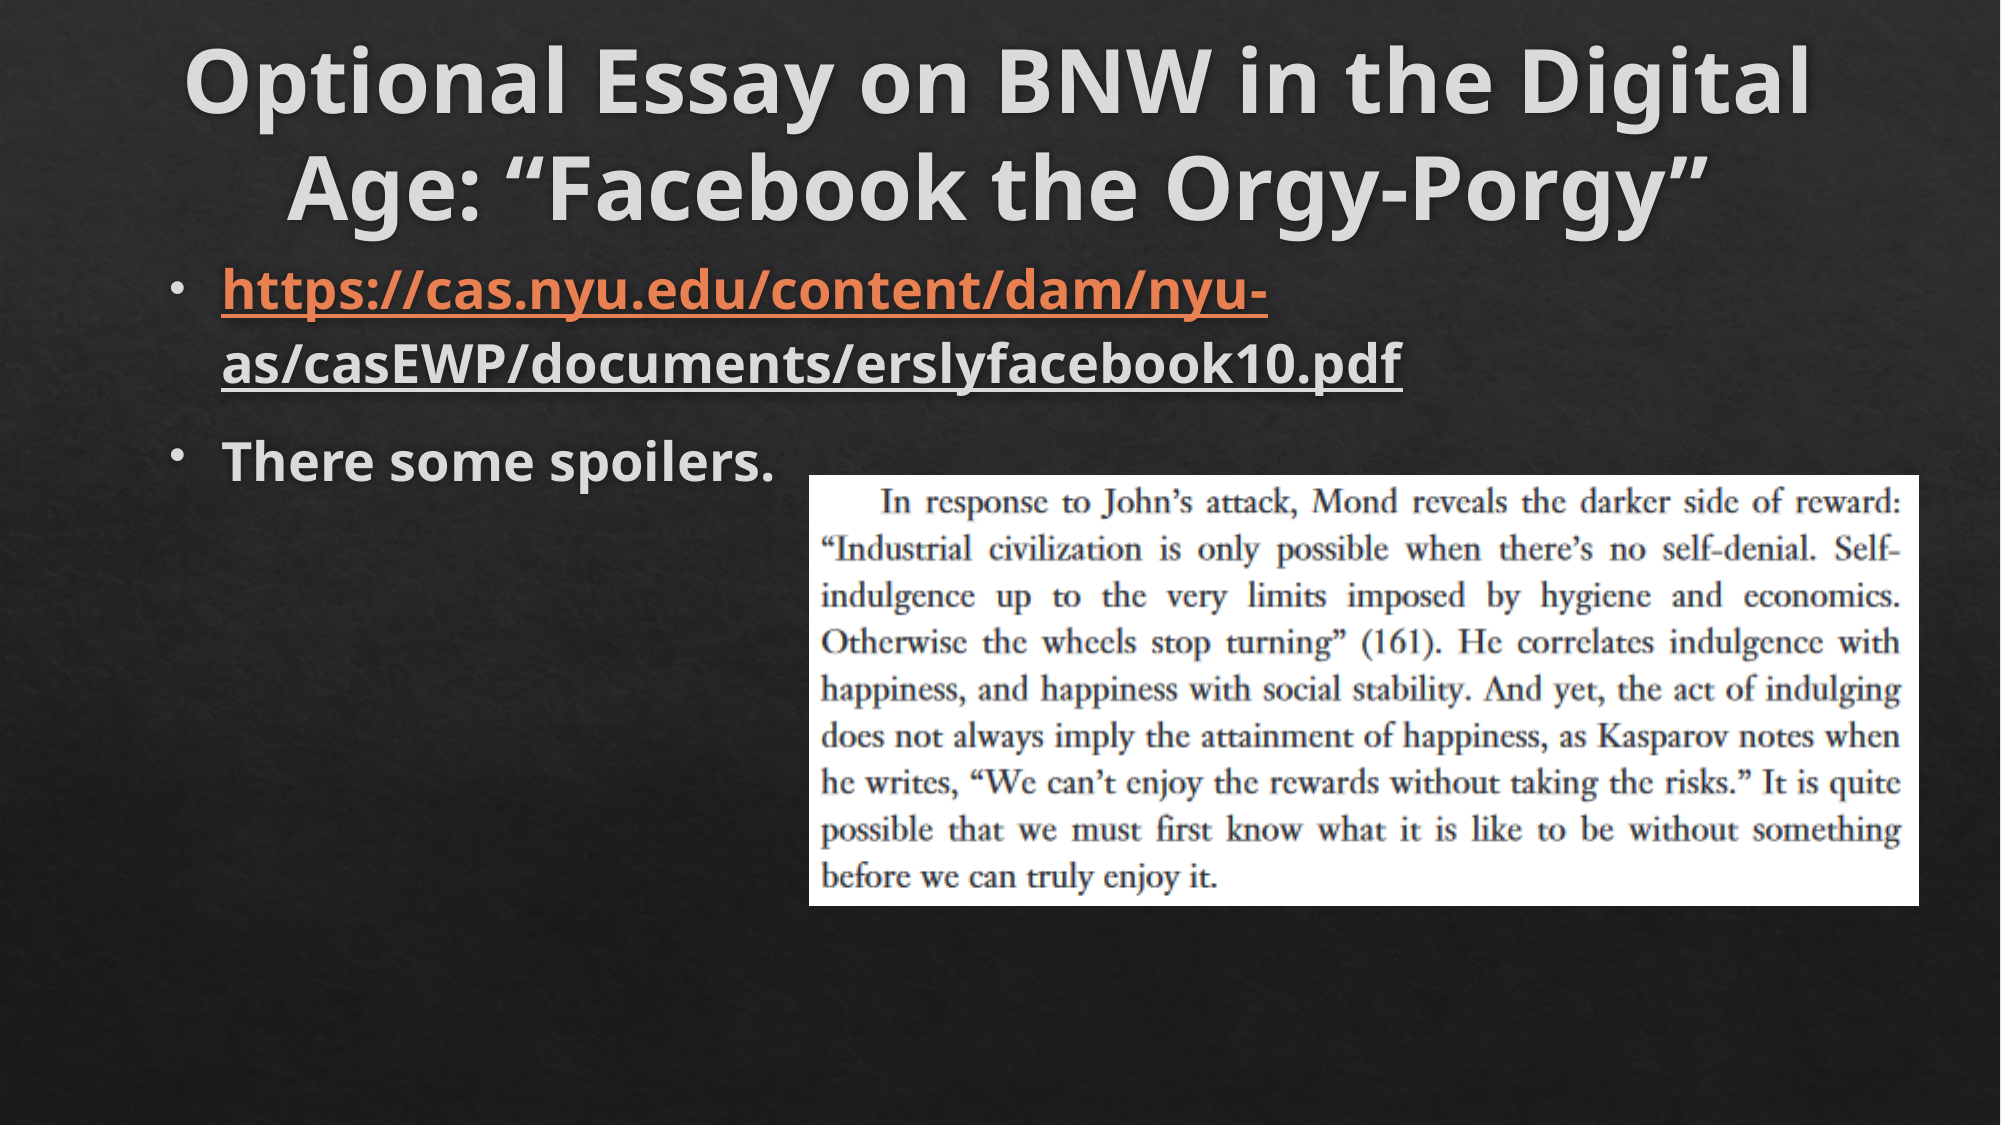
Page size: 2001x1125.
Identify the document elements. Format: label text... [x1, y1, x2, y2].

list https://cas.nyu.edu/content/dam/nyu-as/casEWP/documents/erslyfacebook10.pdf There some spoilers. [149, 247, 1849, 1077]
title Optional Essay on BNW in the Digital Age: “Facebook the Orgy-Porgy” [149, 15, 1849, 243]
picture [809, 475, 1919, 906]
